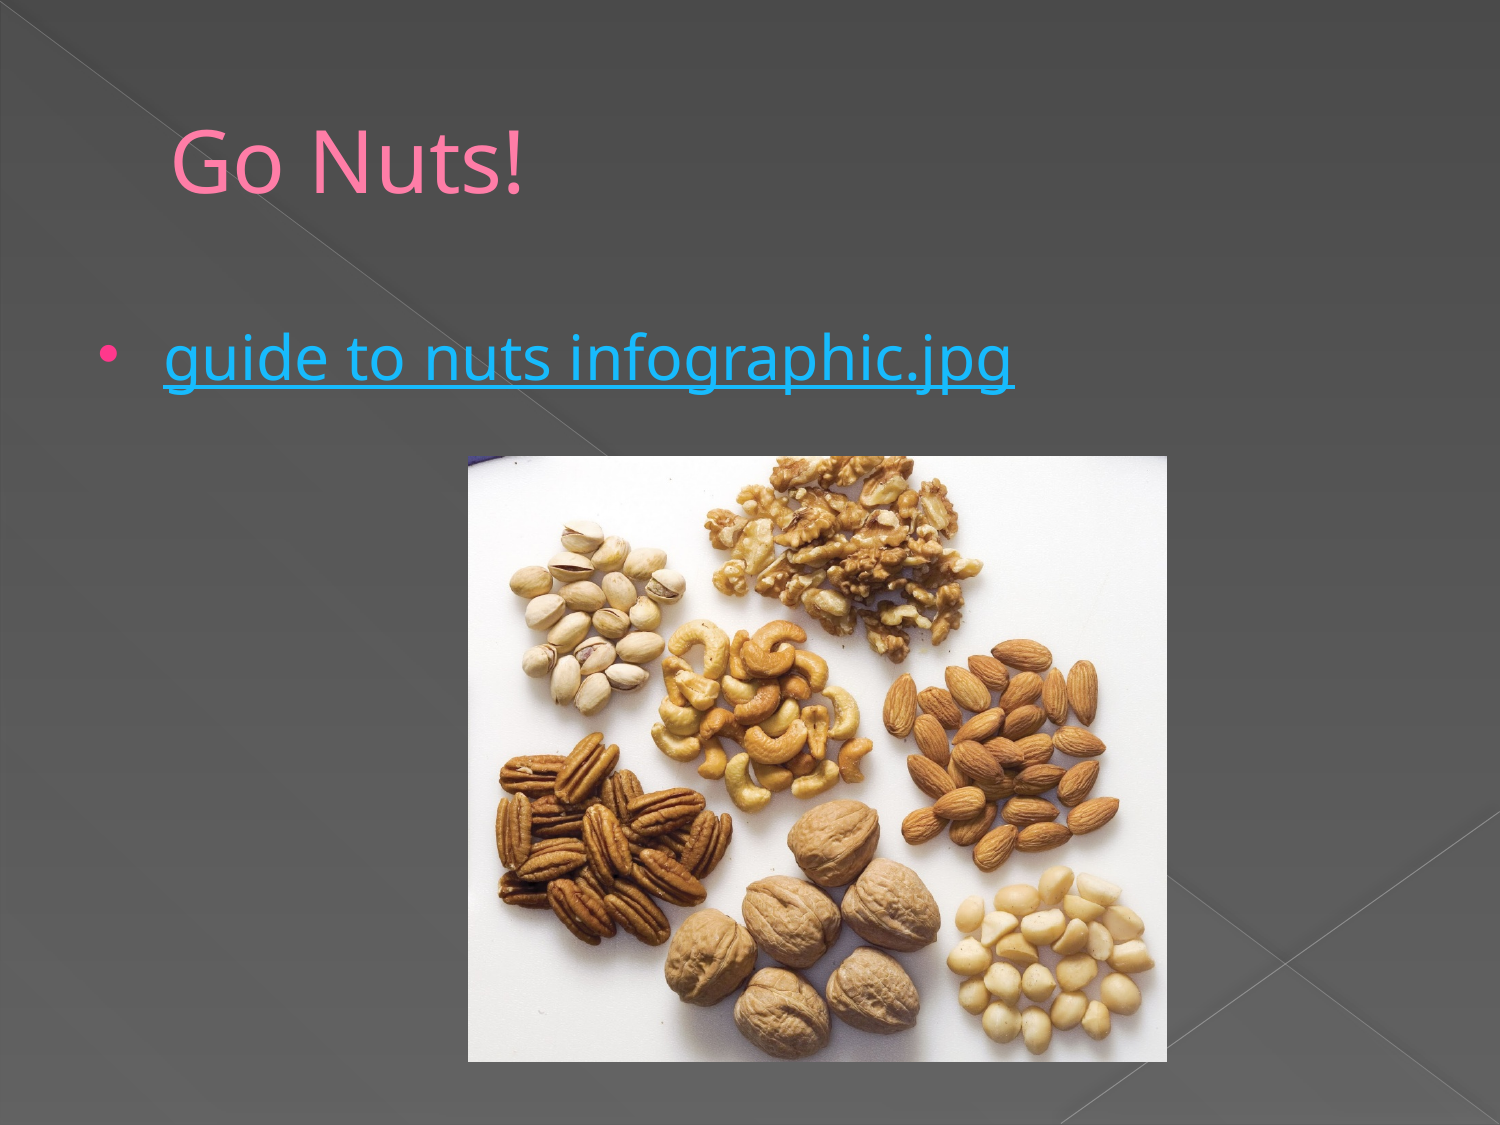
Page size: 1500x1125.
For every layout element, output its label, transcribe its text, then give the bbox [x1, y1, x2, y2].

list guide to nuts infographic.jpg [75, 222, 1425, 1059]
title Go Nuts! [75, 43, 1425, 222]
picture [468, 456, 1167, 1063]
